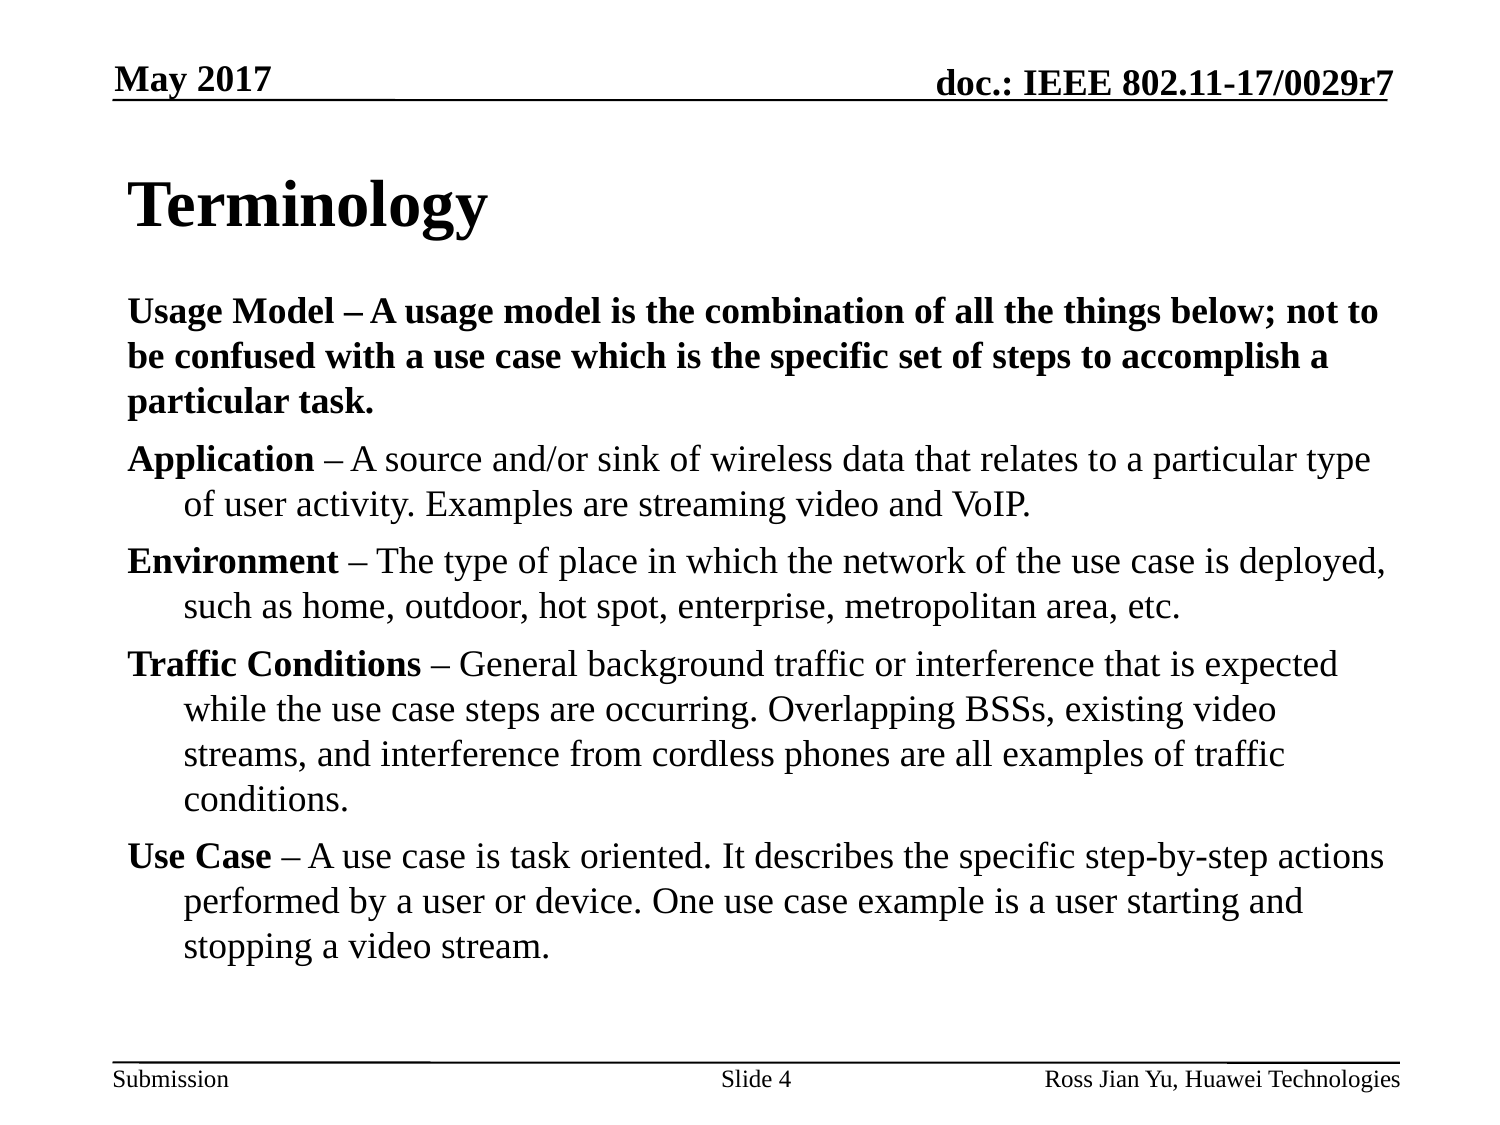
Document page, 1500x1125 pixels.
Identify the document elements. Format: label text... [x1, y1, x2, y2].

footer Ross Jian Yu, Huawei Technologies [878, 1061, 1402, 1093]
slide_number Slide 4 [712, 1061, 800, 1123]
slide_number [114, 54, 423, 100]
text_box Usage Model – A usage model is the combination of all the things below; not to be confused with a use case which is the specific set of steps to accomplish a particular task. Application – A source and/or sink of wireless data that relates to a particular type of user activity. Examples are streaming video and VoIP. Environment – The type of place in which the network of the use case is deployed, such as home, outdoor, hot spot, enterprise, metropolitan area, etc. Traffic Conditions – General background traffic or interference that is expected while the use case steps are occurring. Overlapping BSSs, existing video streams, and interference from cordless phones are all examples of traffic conditions. Use Case – A use case is task oriented. It describes the specific step-by-step actions performed by a user or device. One use case example is a user starting and stopping a video stream. [112, 278, 1423, 1047]
title Terminology [112, 112, 1388, 278]
